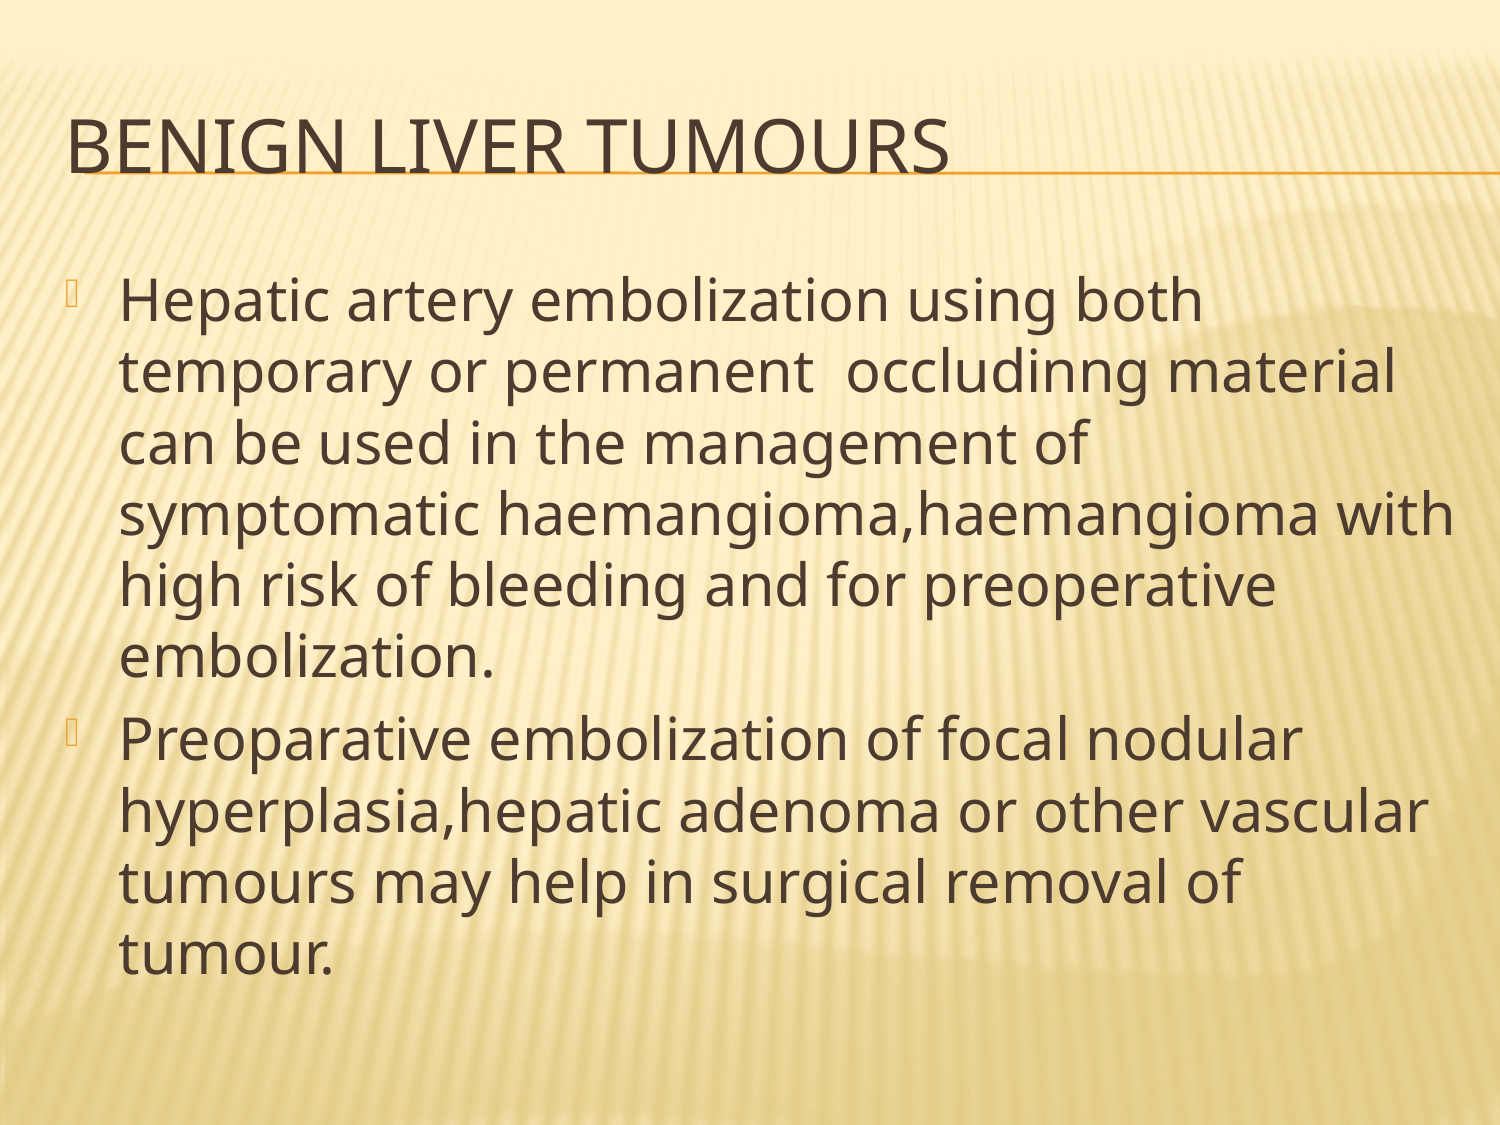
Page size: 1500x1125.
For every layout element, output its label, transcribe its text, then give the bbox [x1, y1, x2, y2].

list Hepatic artery embolization using both temporary or permanent occludinng material can be used in the management of symptomatic haemangioma,haemangioma with high risk of bleeding and for preoperative embolization. Preoparative embolization of focal nodular hyperplasia,hepatic adenoma or other vascular tumours may help in surgical removal of tumour. [50, 254, 1475, 998]
title BENIGN LIVER TUMOURS [50, 75, 1475, 213]
